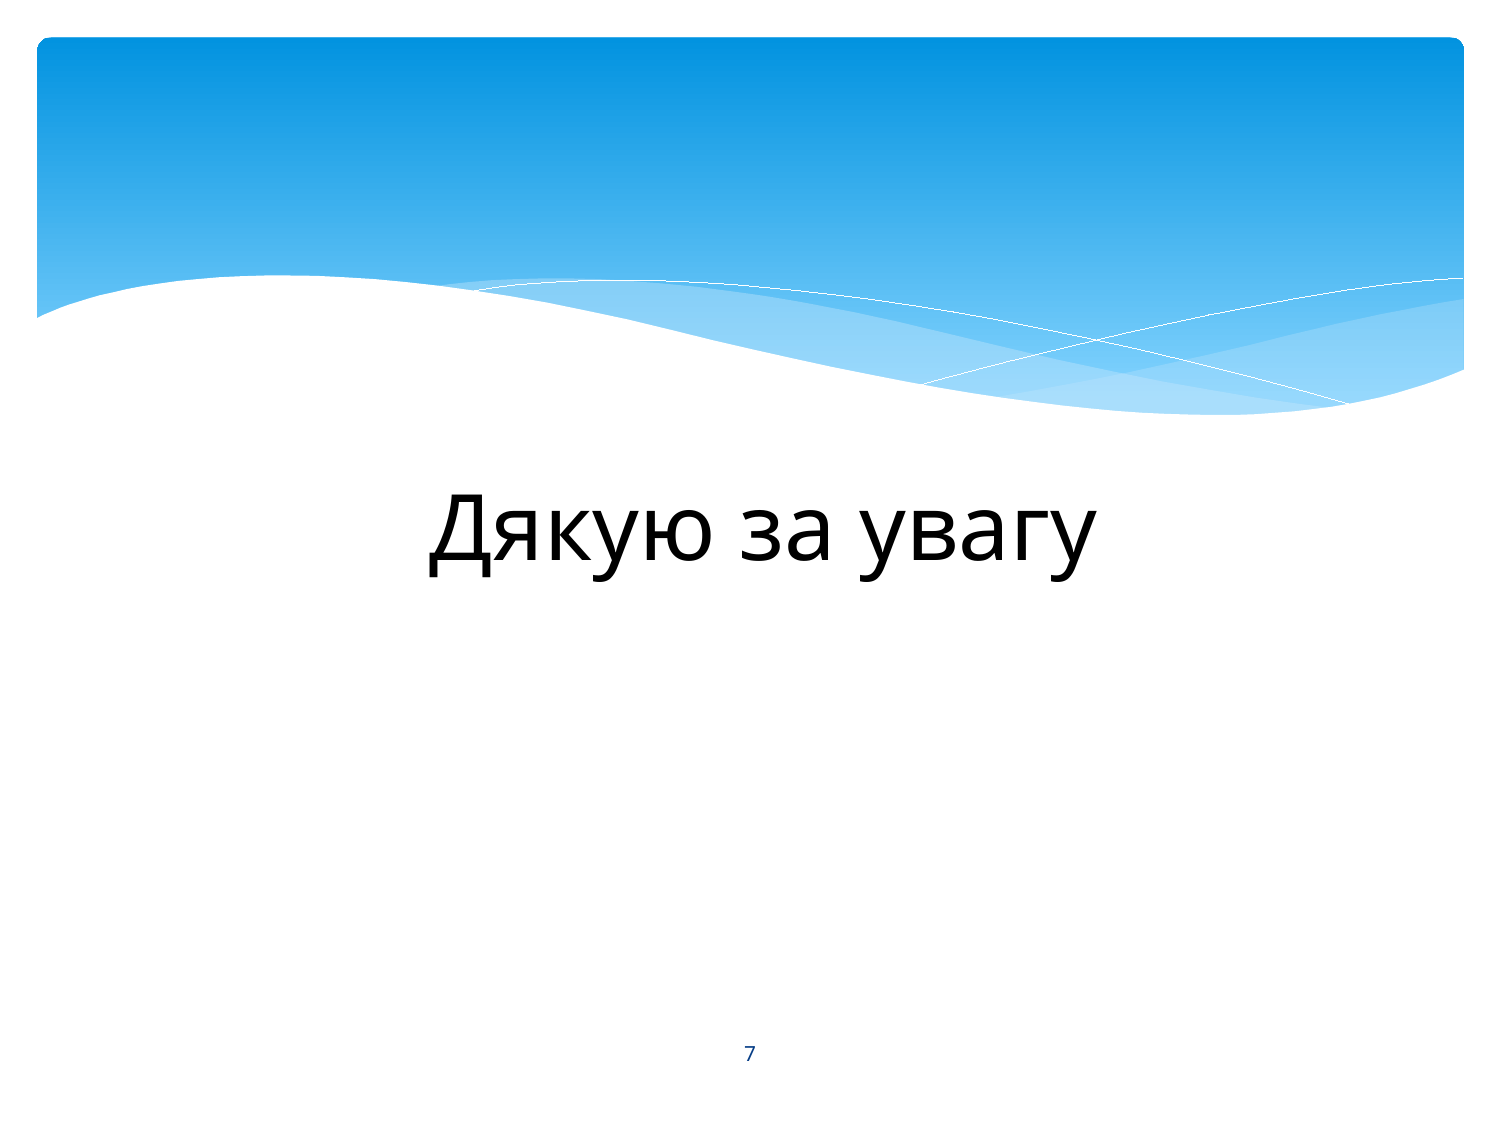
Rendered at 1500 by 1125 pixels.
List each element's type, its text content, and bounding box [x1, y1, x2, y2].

slide_number 7 [654, 1025, 846, 1086]
title Дякую за увагу [88, 420, 1439, 627]
